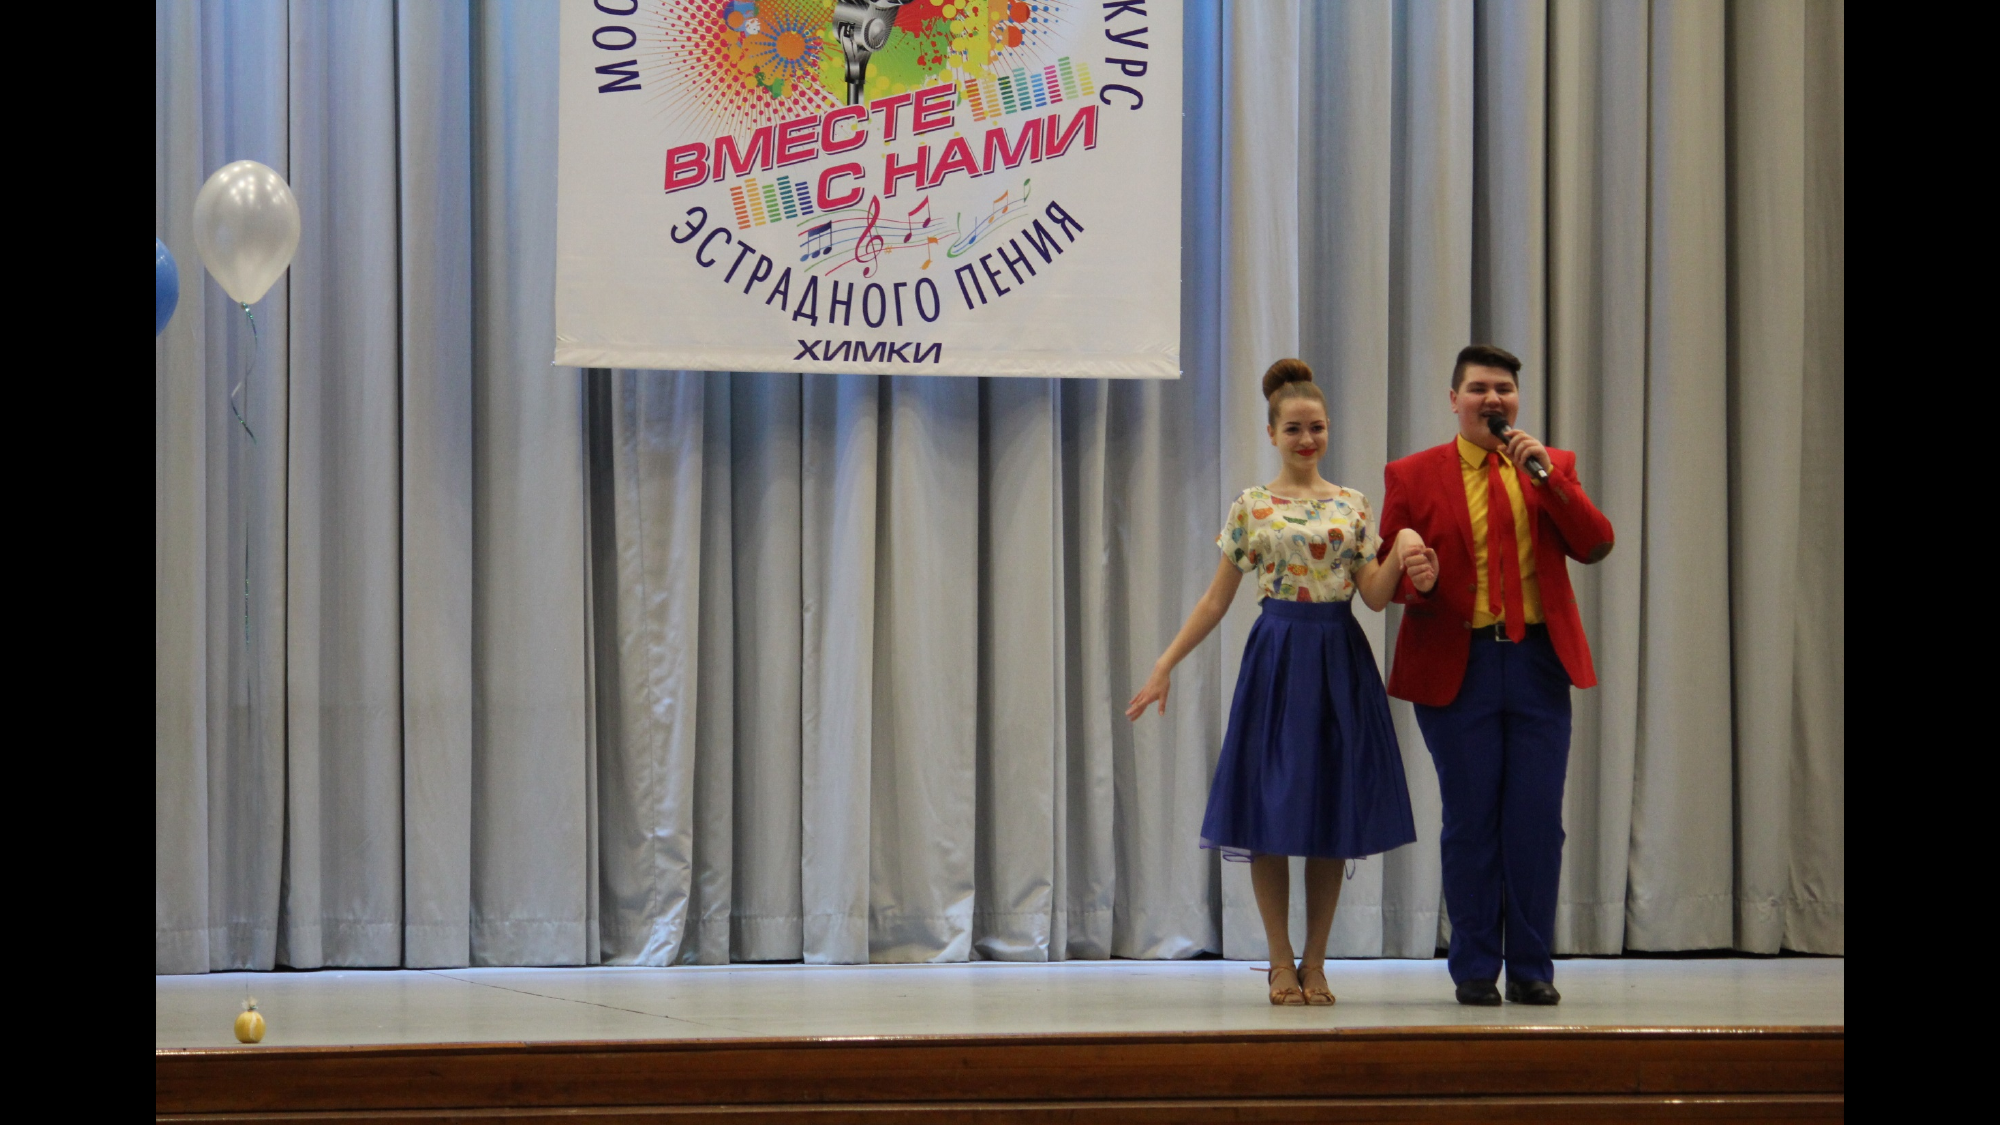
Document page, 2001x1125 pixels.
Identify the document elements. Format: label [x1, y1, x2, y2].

picture [156, 0, 1844, 1125]
